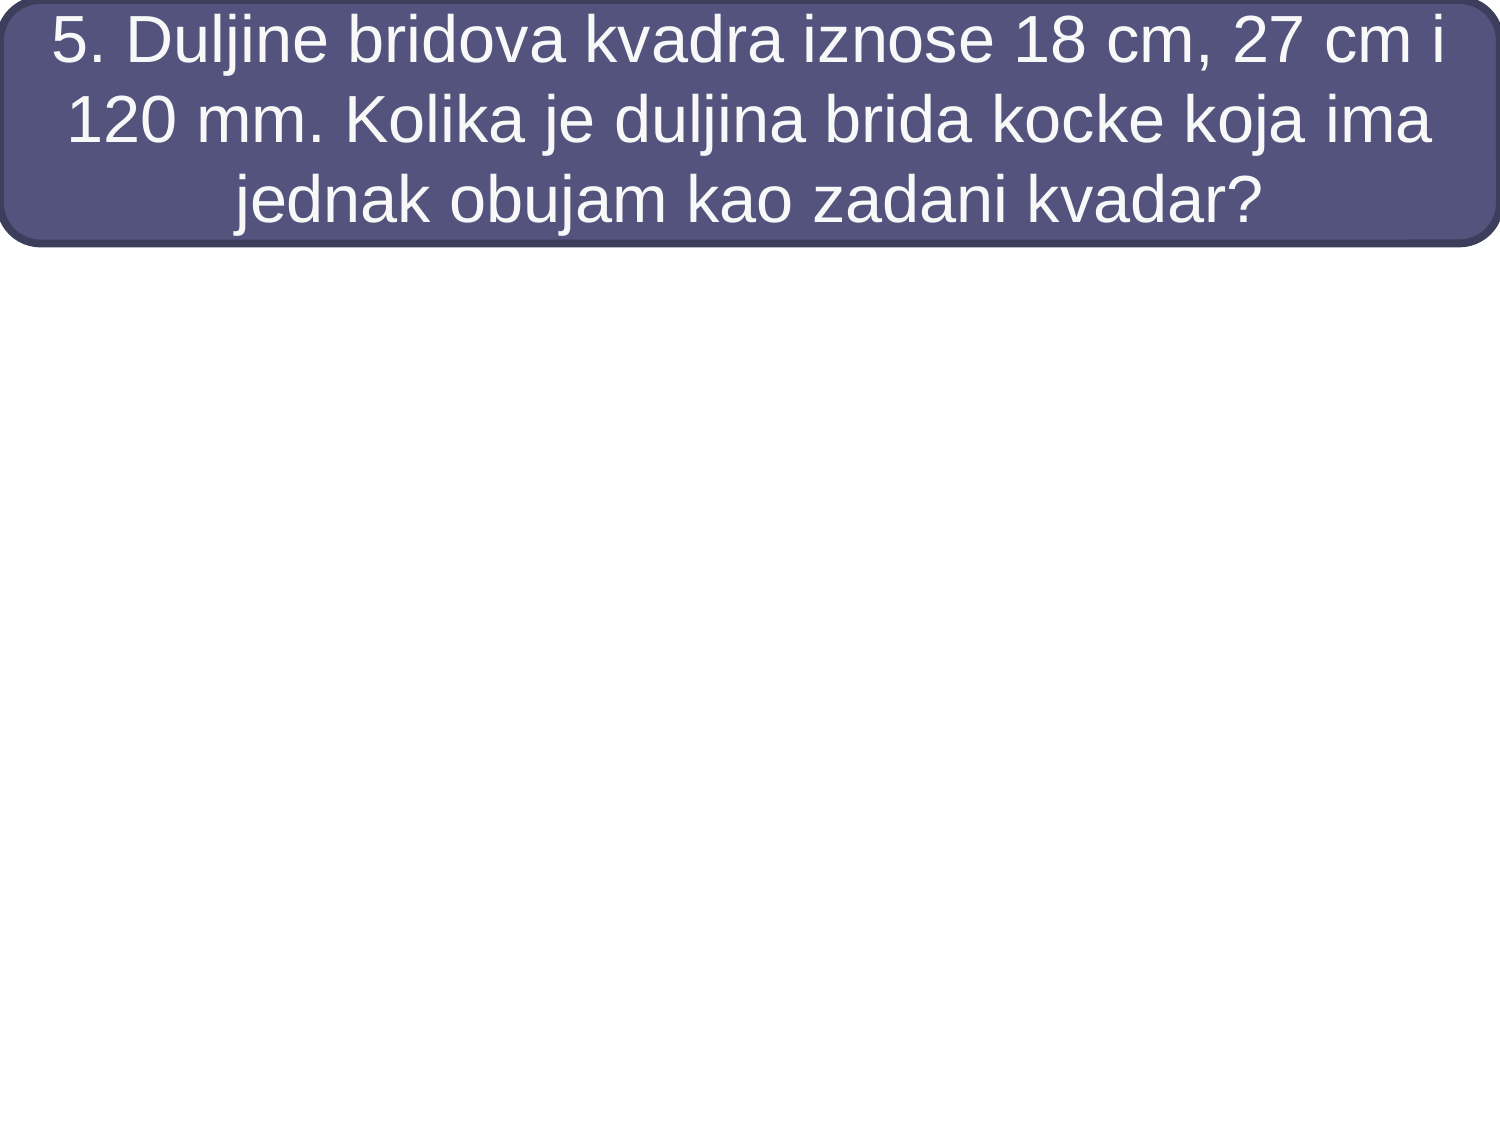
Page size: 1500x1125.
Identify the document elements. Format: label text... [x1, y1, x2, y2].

title 5. Duljine bridova kvadra iznose 18 cm, 27 cm i 120 mm. Kolika je duljina brida kocke koja ima jednak obujam kao zadani kvadar? [0, 0, 1500, 233]
